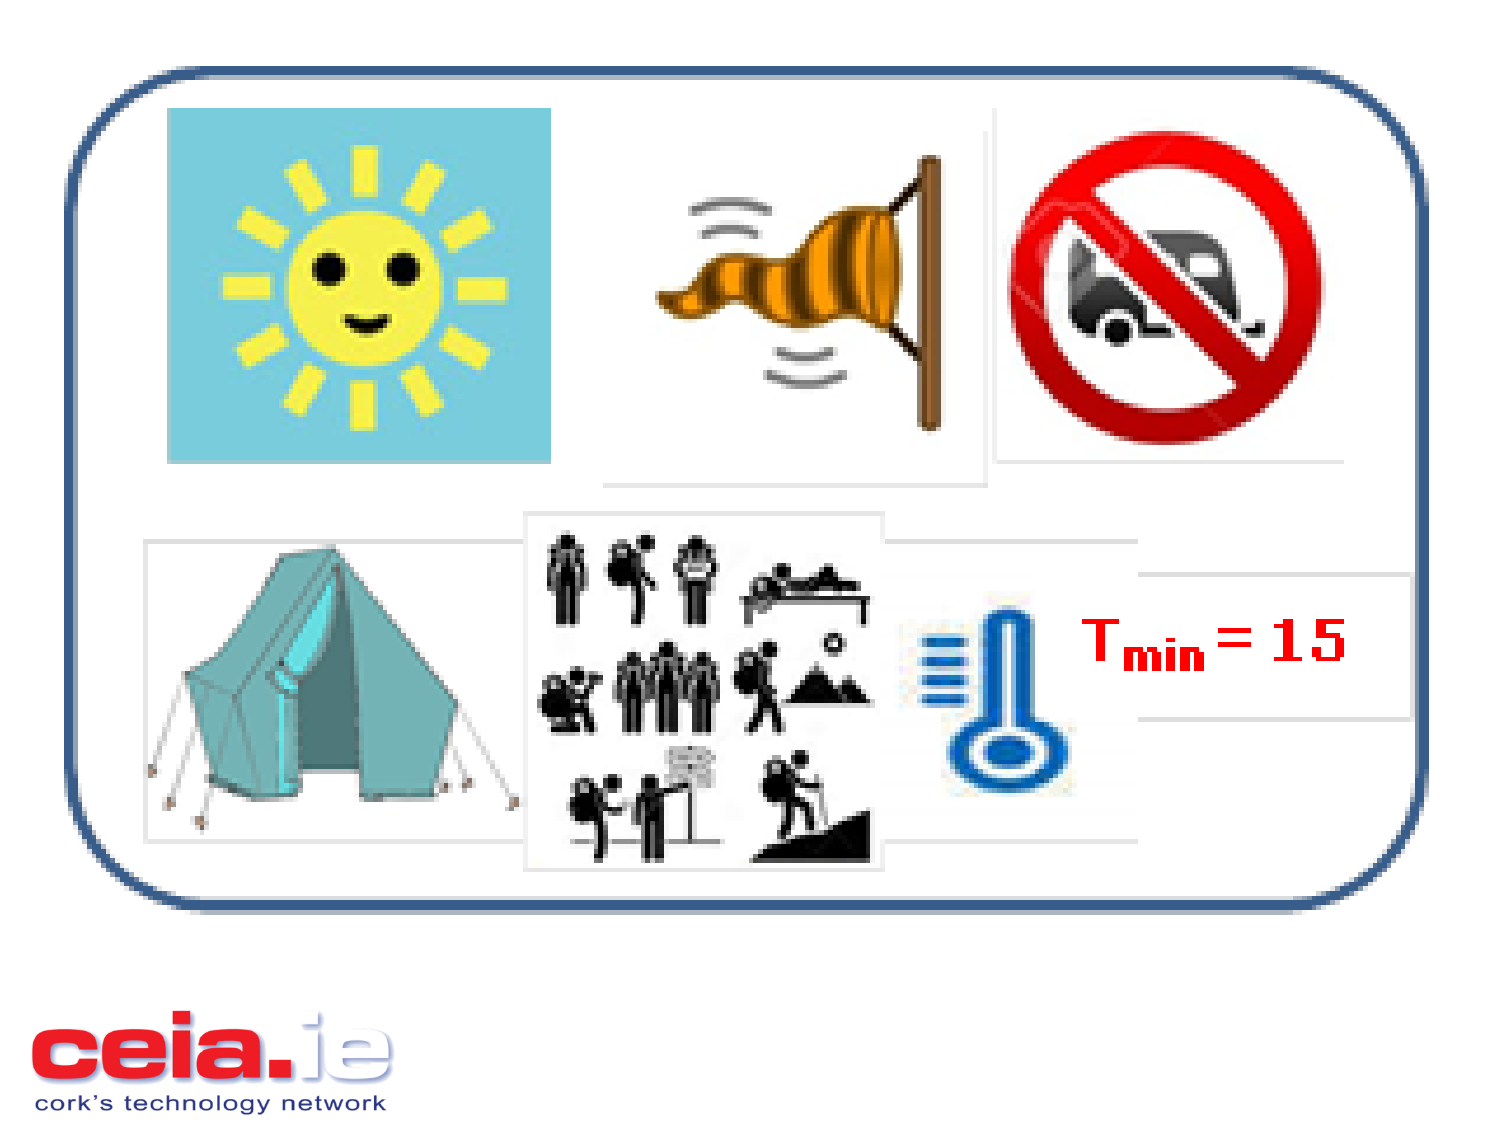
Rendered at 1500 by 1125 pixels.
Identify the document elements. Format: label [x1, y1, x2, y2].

picture [64, 66, 1435, 916]
picture [29, 1007, 397, 1116]
